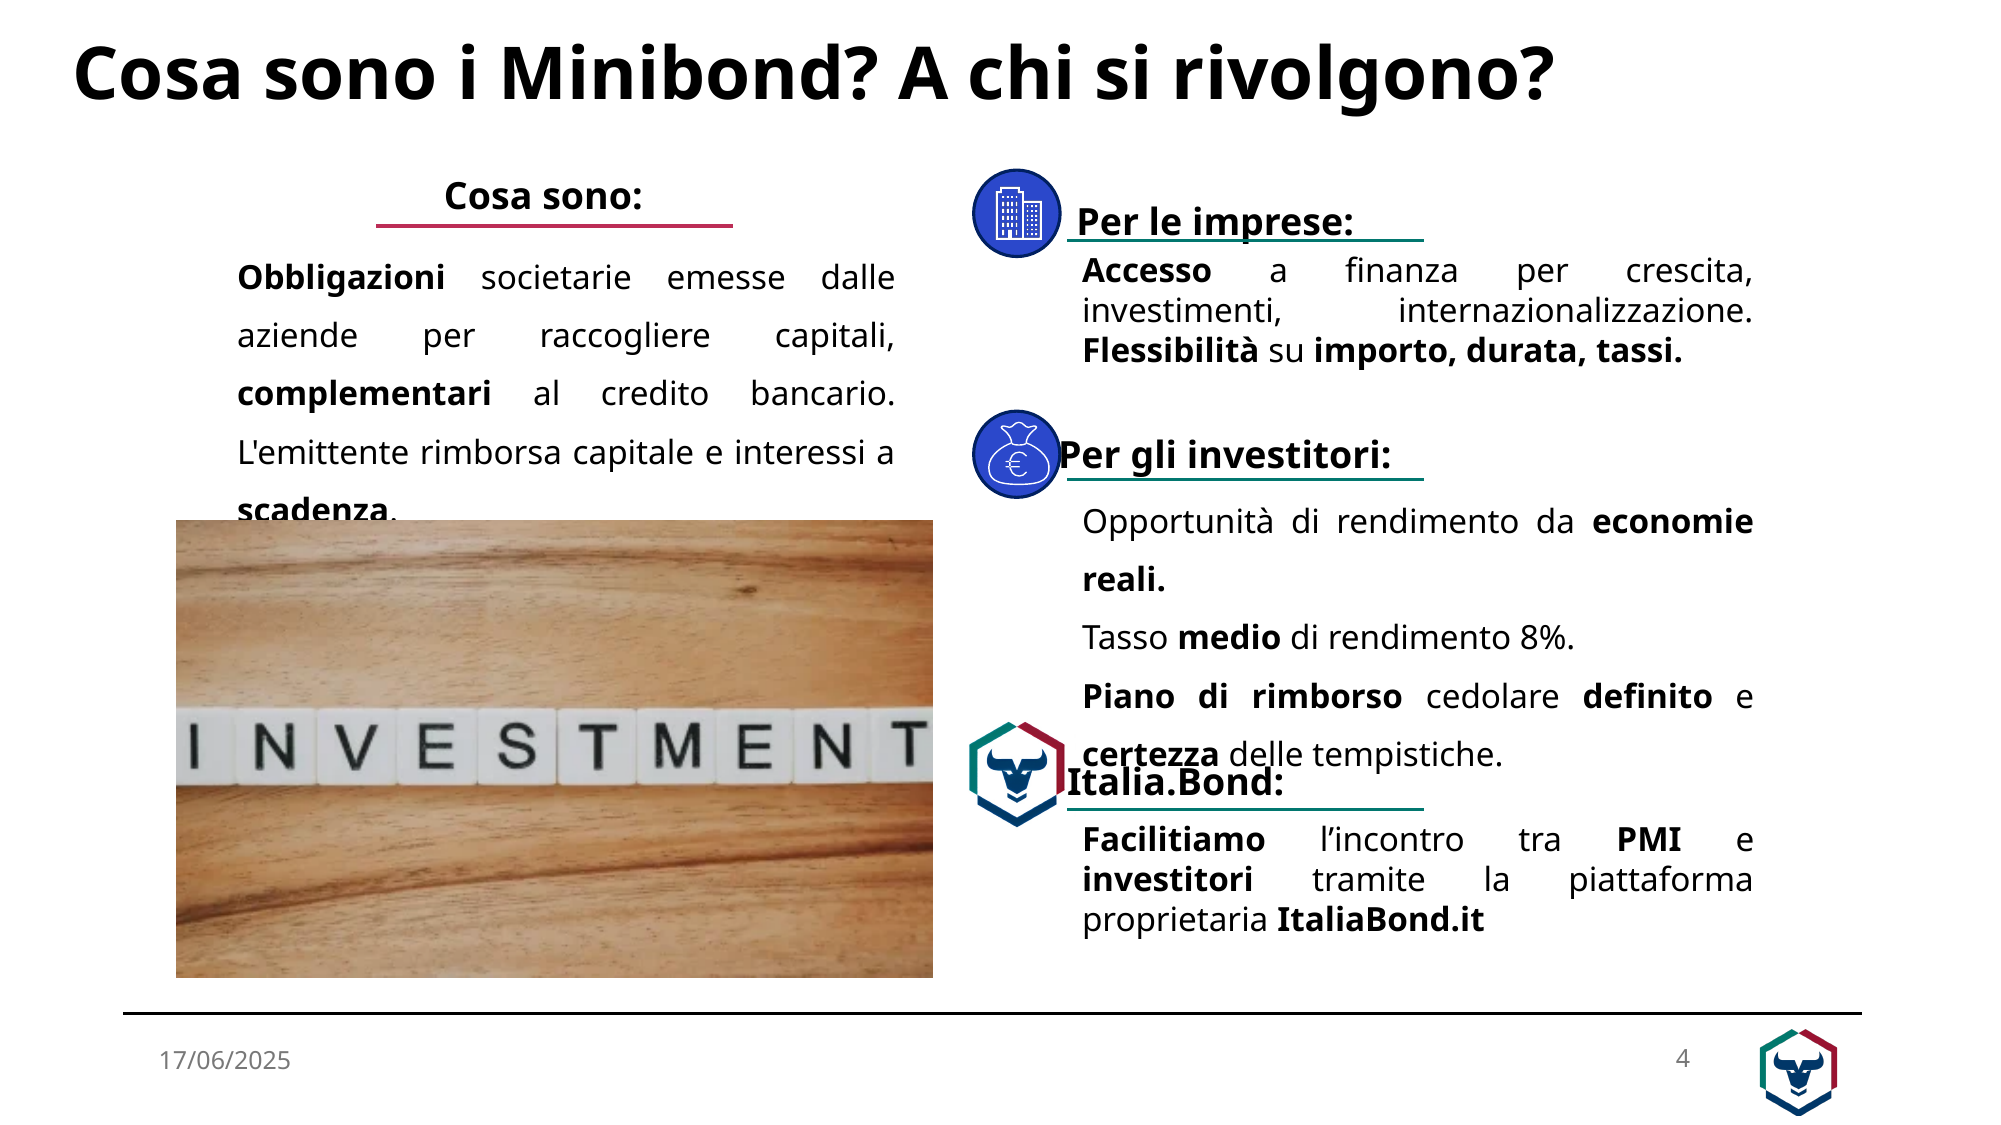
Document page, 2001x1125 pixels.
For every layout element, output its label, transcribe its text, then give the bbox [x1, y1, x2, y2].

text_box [973, 410, 1061, 498]
text_box Cosa sono: [429, 164, 658, 224]
text_box Per gli investitori: [1061, 423, 1407, 484]
picture [175, 520, 934, 978]
text_box Facilitiamo l’incontro tra PMI e investitori tramite la piattaforma proprietaria ItaliaBond.it [1067, 811, 1770, 946]
slide_number 4 [1412, 1029, 1863, 1090]
text_box Italia.Bond: [1076, 750, 1300, 808]
picture [956, 709, 1076, 840]
text_box 17/06/2025 [0, 1029, 450, 1089]
text_box Accesso a finanza per crescita, investimenti, internazionalizzazione. Flessibilità su importo, durata, tassi. [1067, 242, 1770, 377]
title Cosa sono i Minibond? A chi si rivolgono? [57, 24, 1732, 128]
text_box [973, 169, 1061, 258]
text_box Per le imprese: [1061, 177, 1435, 255]
list Obbligazioni societarie emesse dalle aziende per raccogliere capitali, complementari al credito bancario. L'emittente rimborsa capitale e interessi a scadenza. [222, 229, 912, 484]
text_box Opportunità di rendimento da economie reali. Tasso medio di rendimento 8%. Piano di rimborso cedolare definito e certezza delle tempistiche. [1067, 474, 1770, 781]
